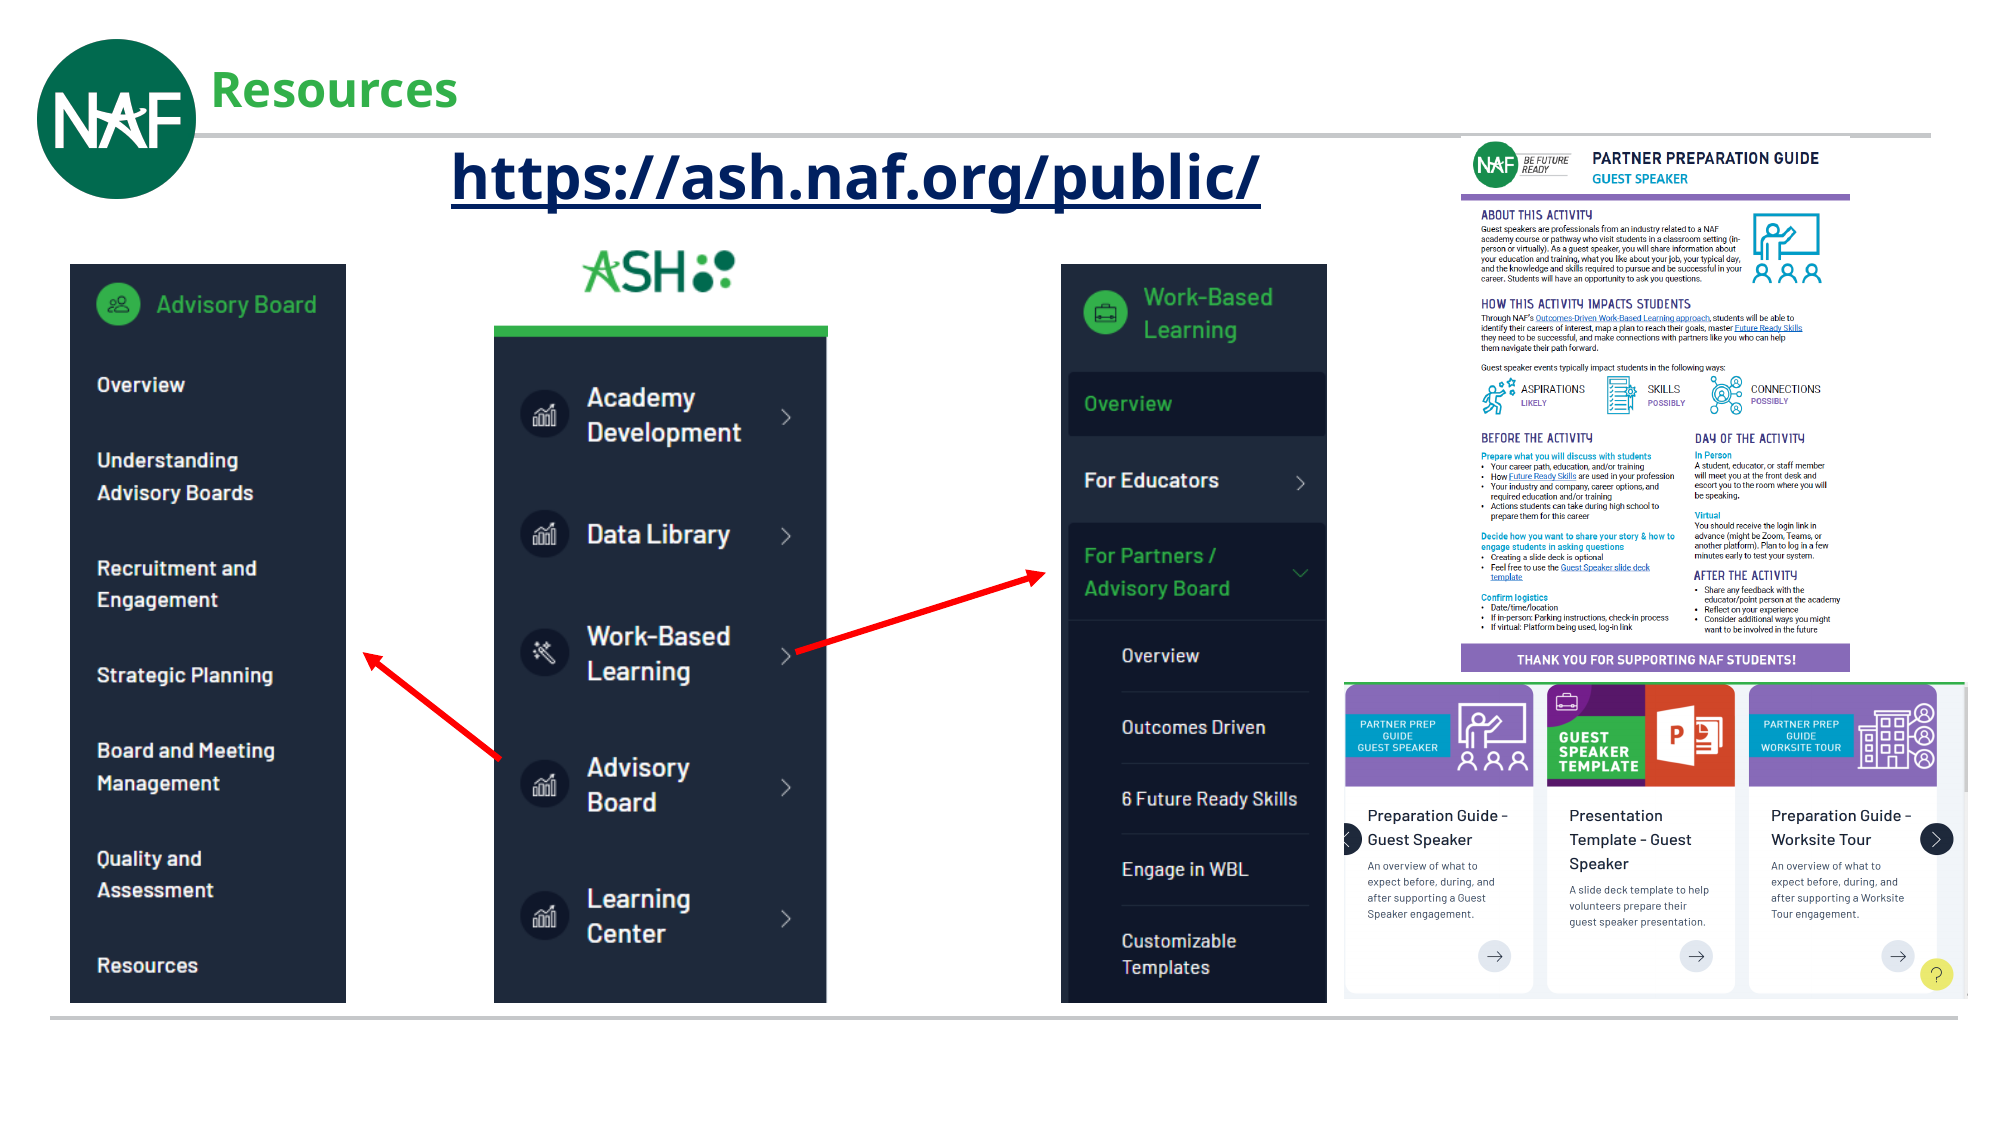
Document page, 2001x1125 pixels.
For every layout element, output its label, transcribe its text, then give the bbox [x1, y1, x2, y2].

picture [1461, 135, 1851, 673]
list Resources [195, 57, 1932, 126]
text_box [362, 651, 501, 760]
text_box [795, 572, 1047, 653]
picture [69, 264, 346, 1004]
picture [1344, 682, 1968, 999]
picture [494, 217, 828, 1003]
picture [37, 39, 196, 199]
picture [1061, 264, 1327, 1004]
text_box https://ash.naf.org/public/ [435, 131, 1395, 229]
